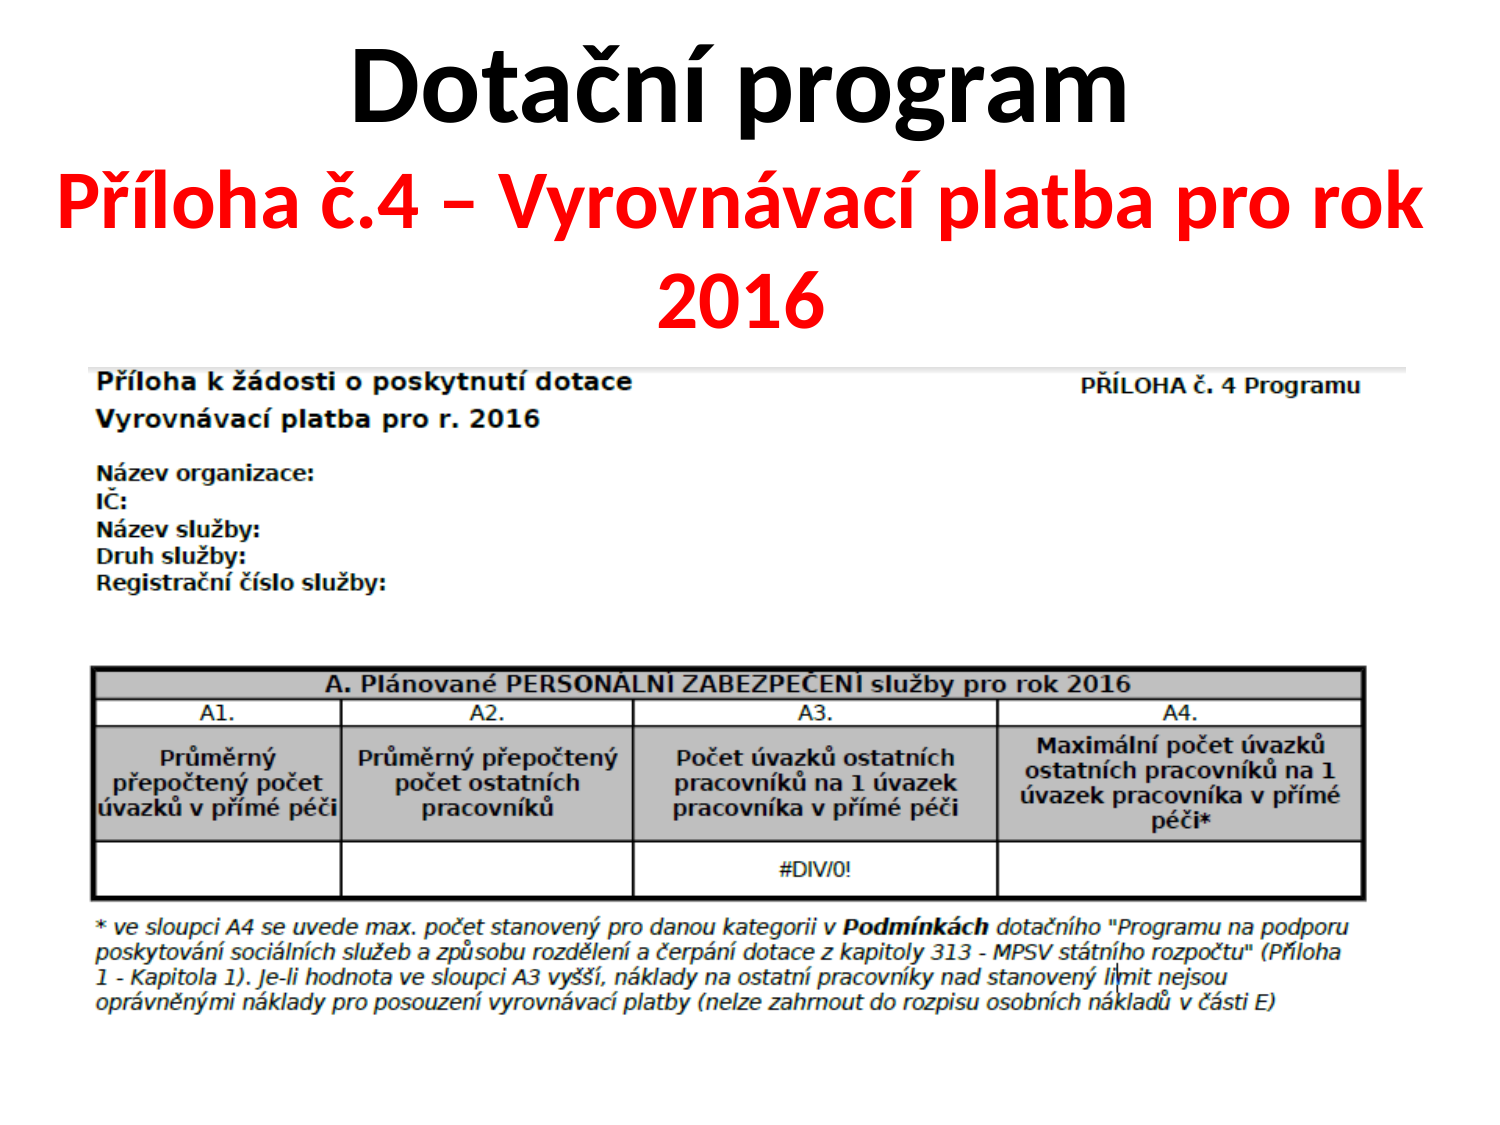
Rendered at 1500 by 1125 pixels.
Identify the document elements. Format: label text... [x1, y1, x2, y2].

text_box [25, 0, 1265, 952]
title Dotační program Příloha č.4 – Vyrovnávací platba pro rok 2016 [1265, 113, 1457, 242]
picture [88, 367, 1406, 1054]
